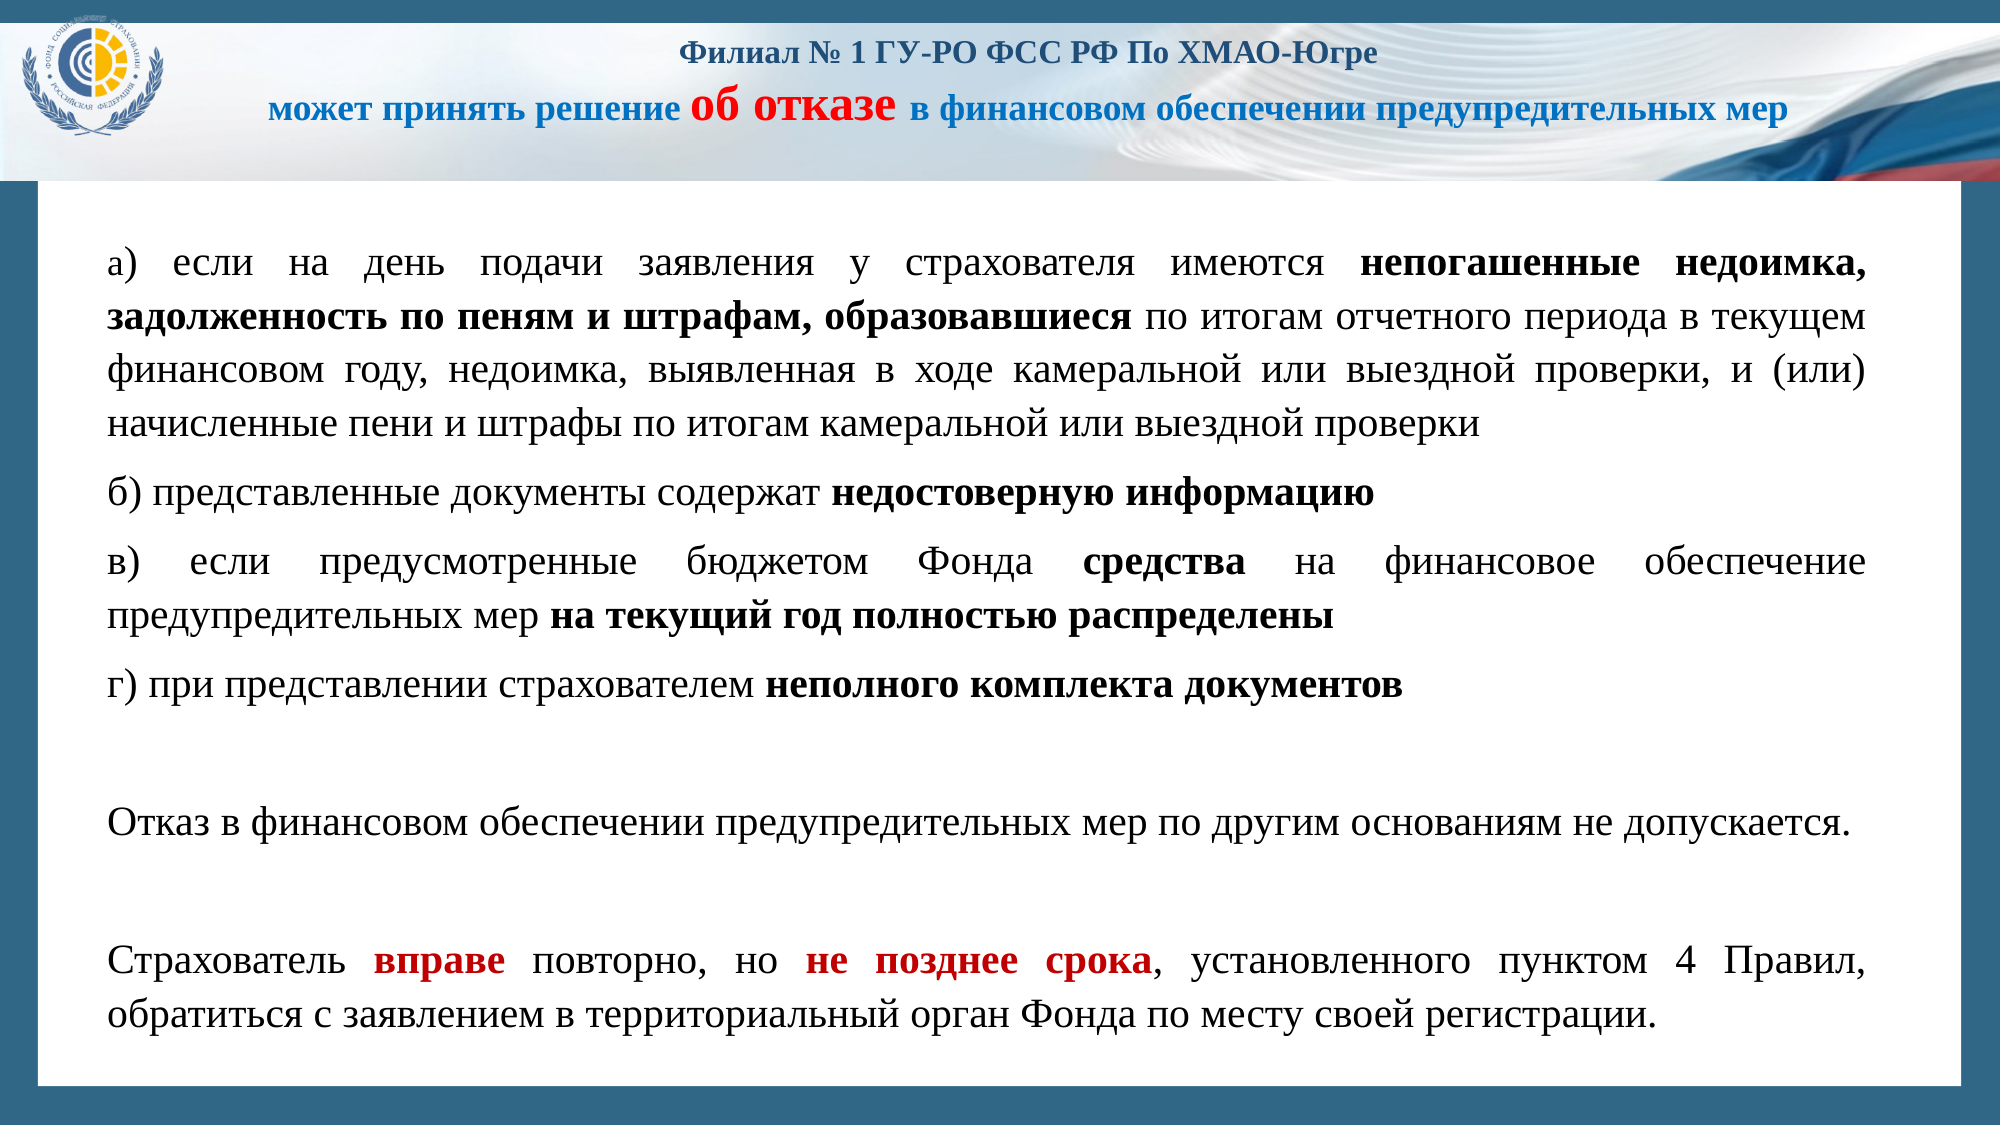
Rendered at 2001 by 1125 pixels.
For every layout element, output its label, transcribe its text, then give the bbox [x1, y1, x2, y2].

text_box а) если на день подачи заявления у страхователя имеются непогашенные недоимка, задолженность по пеням и штрафам, образовавшиеся по итогам отчетного периода в текущем финансовом году, недоимка, выявленная в ходе камеральной или выездной проверки, и (или) начисленные пени и штрафы по итогам камеральной или выездной проверки б) представленные документы содержат недостоверную информацию в) если предусмотренные бюджетом Фонда средства на финансовое обеспечение предупредительных мер на текущий год полностью распределены г) при представлении страхователем неполного комплекта документов Отказ в финансовом обеспечении предупредительных мер по другим основаниям не допускается. Страхователь вправе повторно, но не позднее срока, установленного пунктом 4 Правил, обратиться с заявлением в территориальный орган Фонда по месту своей регистрации. [92, 223, 1882, 1107]
picture [0, 13, 2000, 182]
